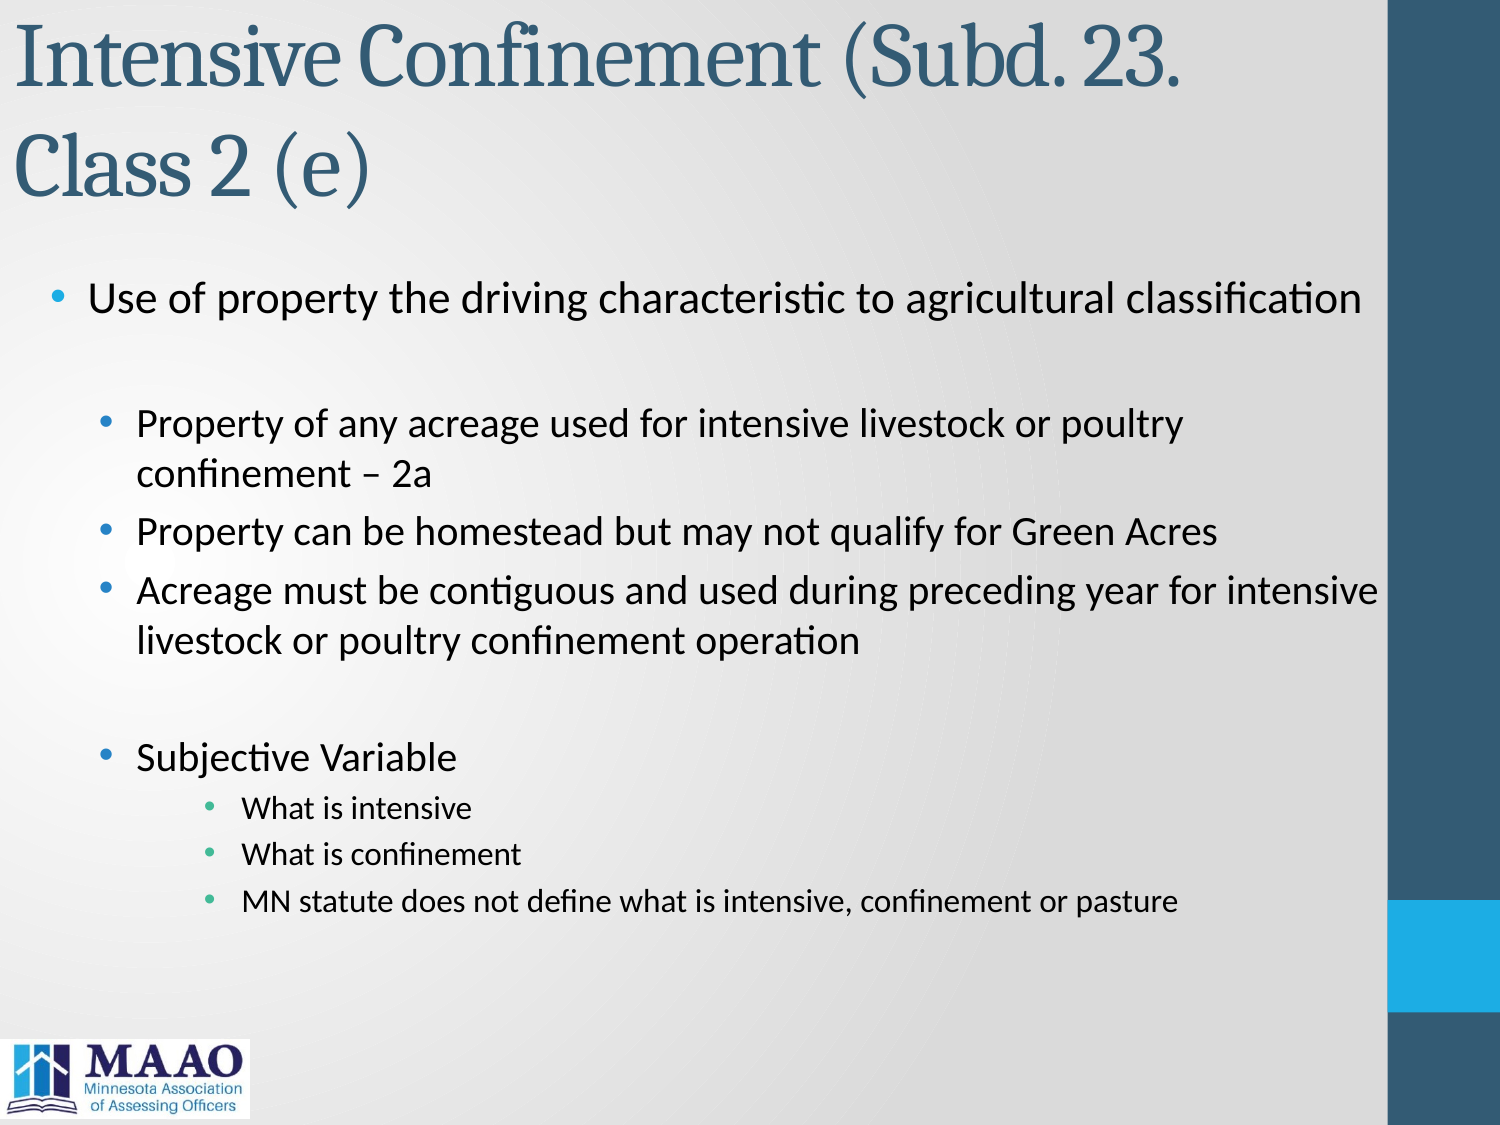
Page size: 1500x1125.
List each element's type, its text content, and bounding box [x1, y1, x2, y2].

title Intensive Confinement (Subd. 23. Class 2 (e) [0, 0, 1381, 213]
picture [0, 1039, 250, 1119]
list Use of property the driving characteristic to agricultural classification Property of any acreage used for intensive livestock or poultry confinement – 2a Property can be homestead but may not qualify for Green Acres Acreage must be contiguous and used during preceding year for intensive livestock or poultry confinement operation Subjective Variable What is intensive What is confinement MN statute does not define what is intensive, confinement or pasture [16, 260, 1397, 1025]
